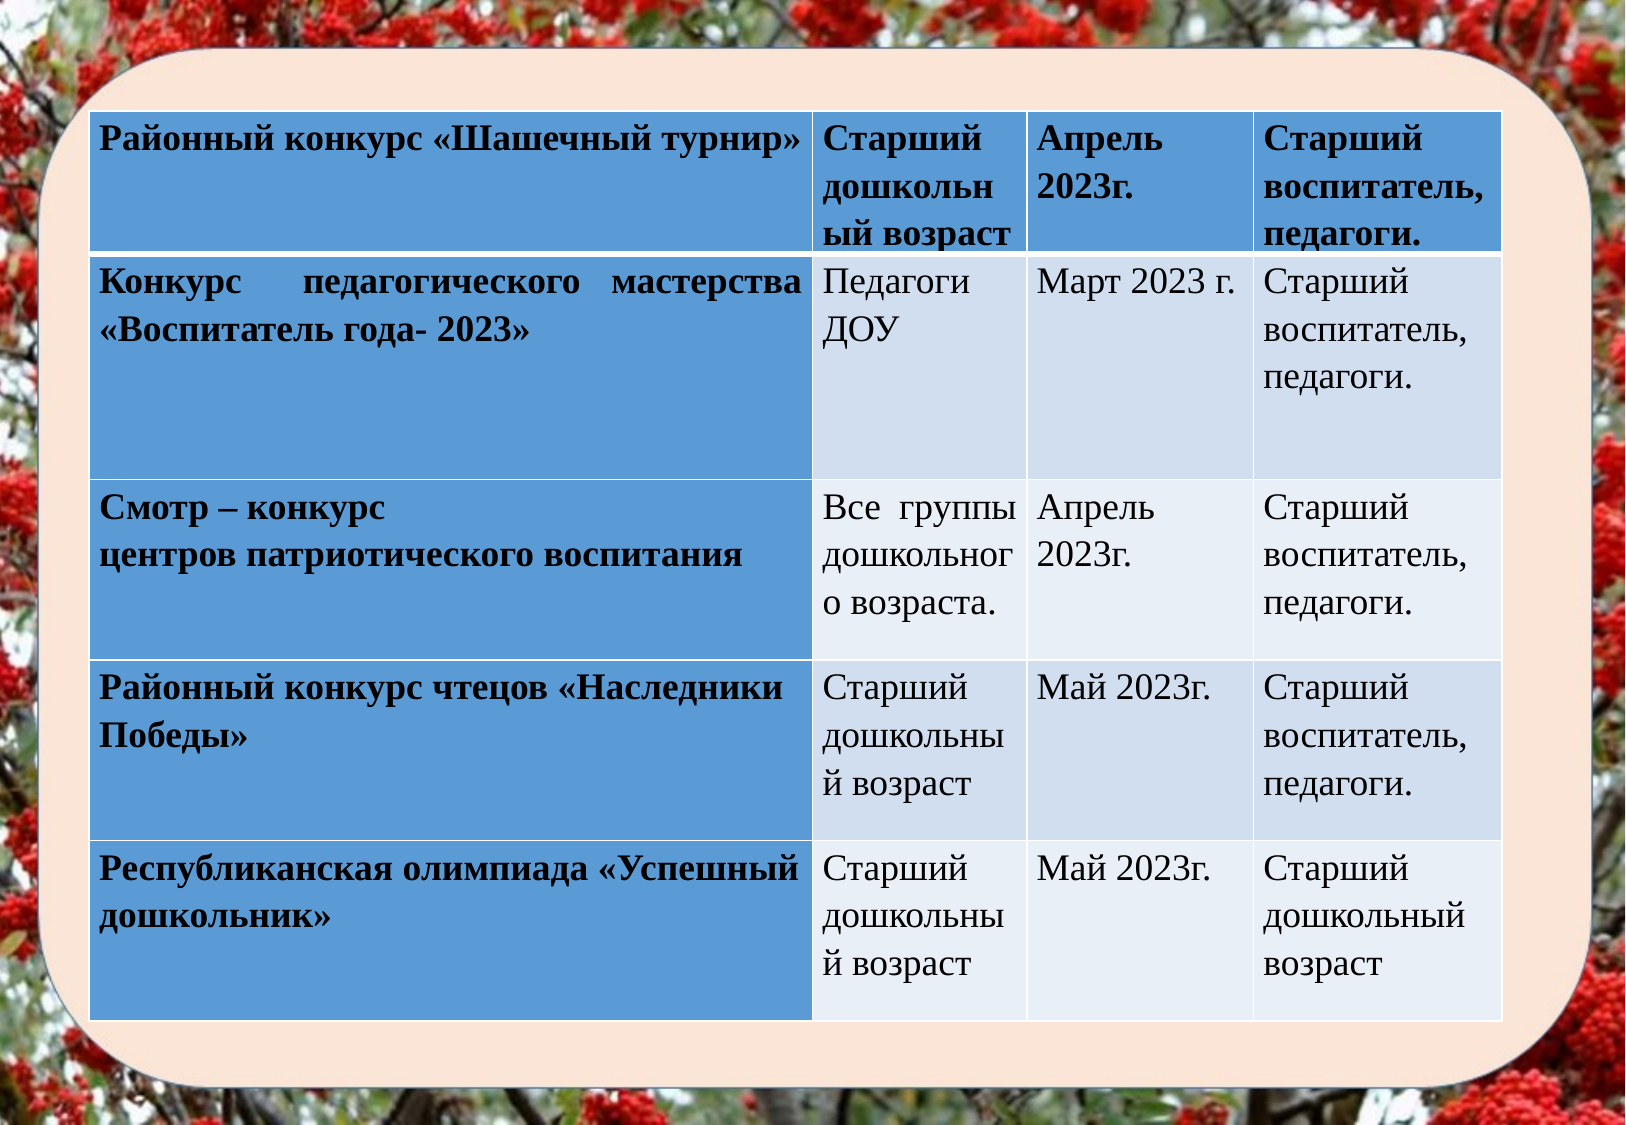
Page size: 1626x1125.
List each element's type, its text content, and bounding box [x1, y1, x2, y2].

table_header Апрель 2023г. [1028, 112, 1253, 251]
table_cell Март 2023 г. [1028, 257, 1253, 479]
table_cell Апрель 2023г. [1028, 480, 1253, 659]
table_cell Май 2023г. [1028, 661, 1253, 840]
table_header Районный конкурс «Шашечный турнир» [90, 112, 812, 251]
table_cell Все группы дошкольного возраста. [813, 480, 1026, 659]
table_cell Педагоги ДОУ [813, 257, 1026, 479]
table_cell Май 2023г. [1028, 841, 1253, 1020]
table_cell Старший дошкольный возраст [813, 661, 1026, 840]
table_cell Смотр – конкурс центров патриотического воспитания [90, 480, 812, 659]
table_cell Старший дошкольный возраст [813, 841, 1026, 1020]
table_cell Районный конкурс чтецов «Наследники Победы» [90, 661, 812, 840]
table_cell Старший дошкольный возраст [1254, 841, 1501, 1020]
table_cell Старший воспитатель, педагоги. [1254, 661, 1501, 840]
table_cell Конкурс педагогического мастерства «Воспитатель года- 2023» [90, 257, 812, 479]
table_header Старший воспитатель, педагоги. [1254, 112, 1501, 251]
table_cell Республиканская олимпиада «Успешный дошкольник» [90, 841, 812, 1020]
table_cell Старший воспитатель, педагоги. [1254, 257, 1501, 479]
picture [0, 0, 1626, 1125]
table_cell Старший воспитатель, педагоги. [1254, 480, 1501, 659]
table_header Старший дошкольный возраст [813, 112, 1026, 251]
